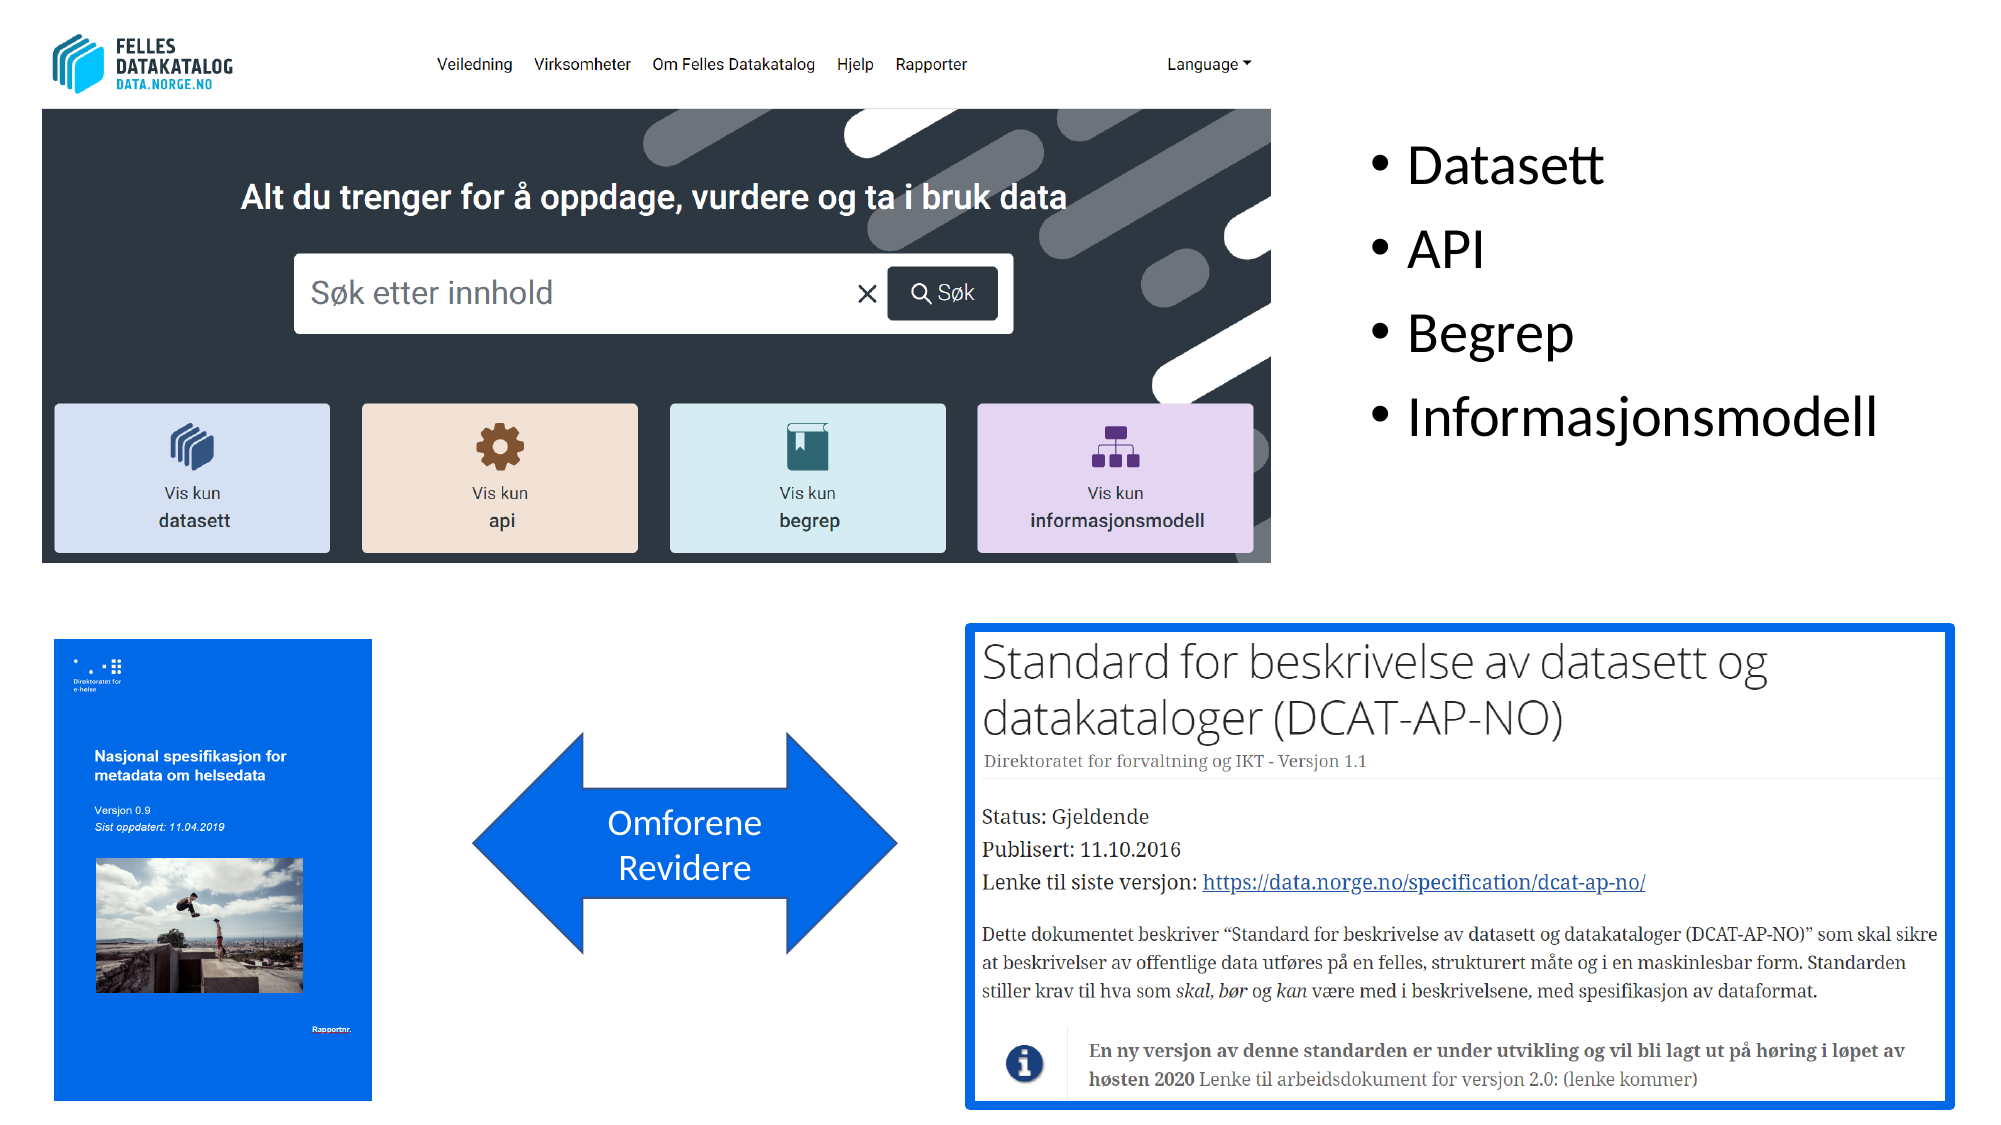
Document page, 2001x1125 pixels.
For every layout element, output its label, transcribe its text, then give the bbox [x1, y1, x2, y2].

picture [54, 639, 372, 1101]
picture [974, 631, 1946, 1101]
text_box Omforene Revidere [471, 731, 898, 955]
picture [42, 24, 1271, 563]
text_box Datasett API Begrep Informasjonsmodell [1355, 127, 1946, 426]
